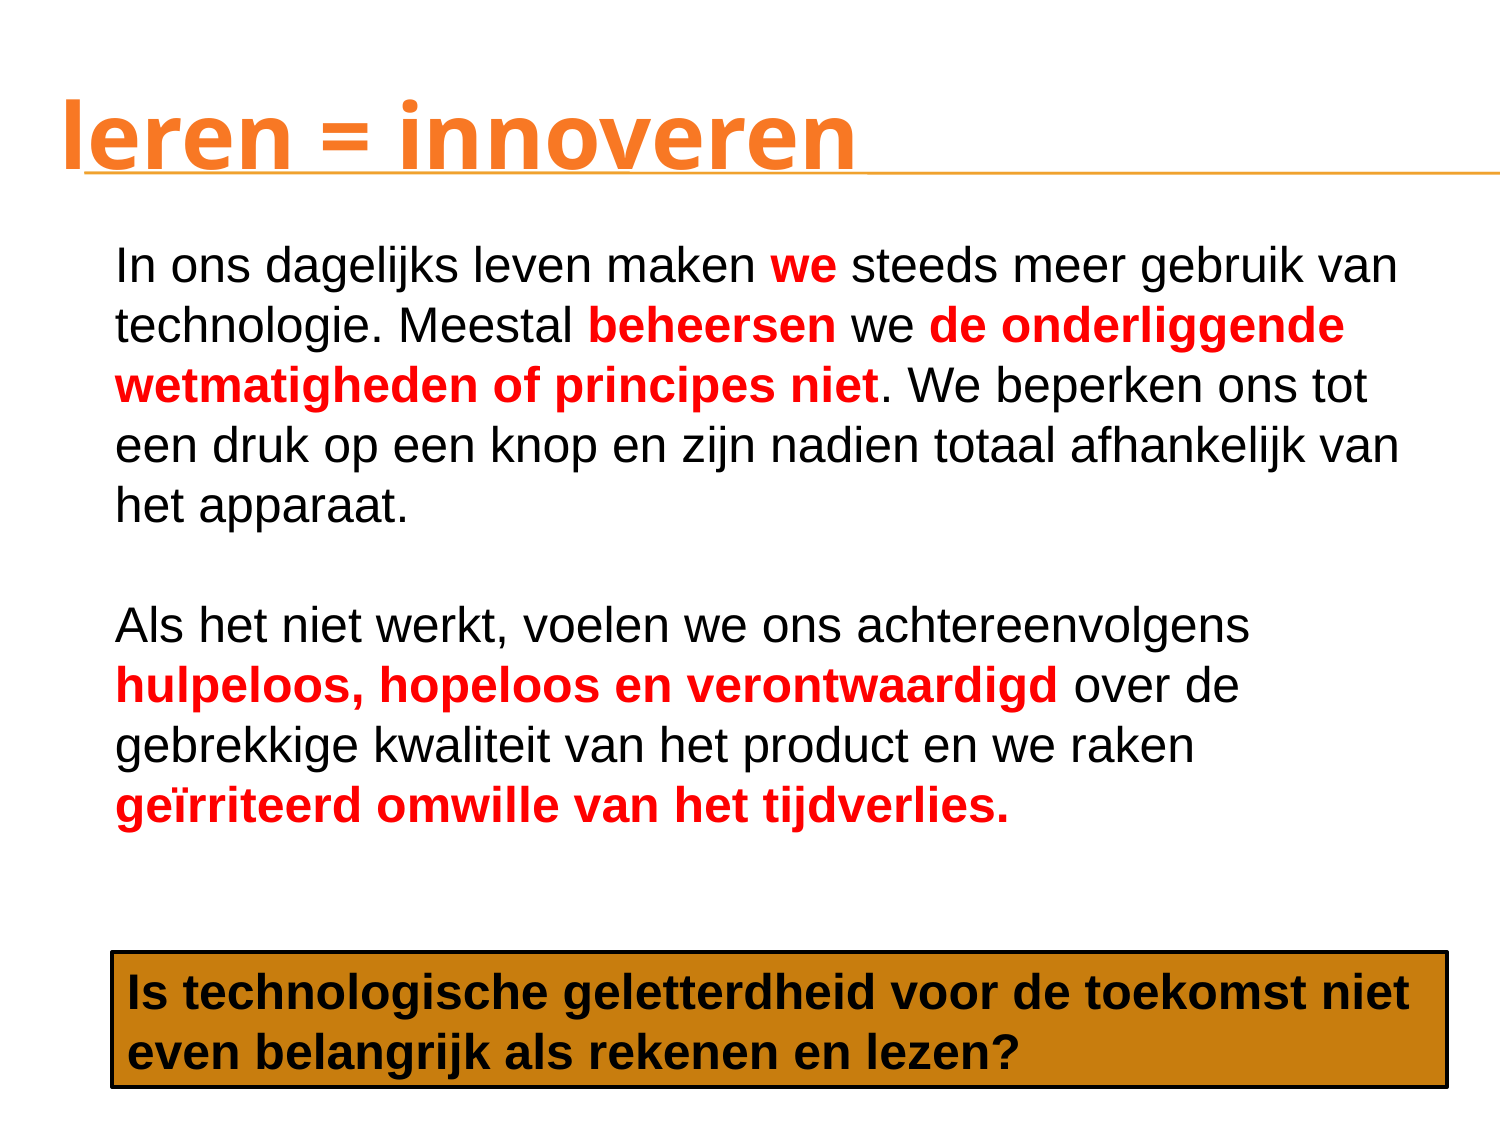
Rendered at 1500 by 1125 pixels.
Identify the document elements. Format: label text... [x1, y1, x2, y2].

text_box leren = innoveren [44, 70, 876, 195]
text_box In ons dagelijks leven maken we steeds meer gebruik van technologie. Meestal beheersen we de onderliggende wetmatigheden of principes niet. We beperken ons tot een druk op een knop en zijn nadien totaal afhankelijk van het apparaat. Als het niet werkt, voelen we ons achtereenvolgens hulpeloos, hopeloos en verontwaardigd over de gebrekkige kwaliteit van het product en we raken geïrriteerd omwille van het tijdverlies. [100, 224, 1459, 840]
text_box Is technologische geletterdheid voor de toekomst niet even belangrijk als rekenen en lezen? [112, 952, 1447, 1087]
